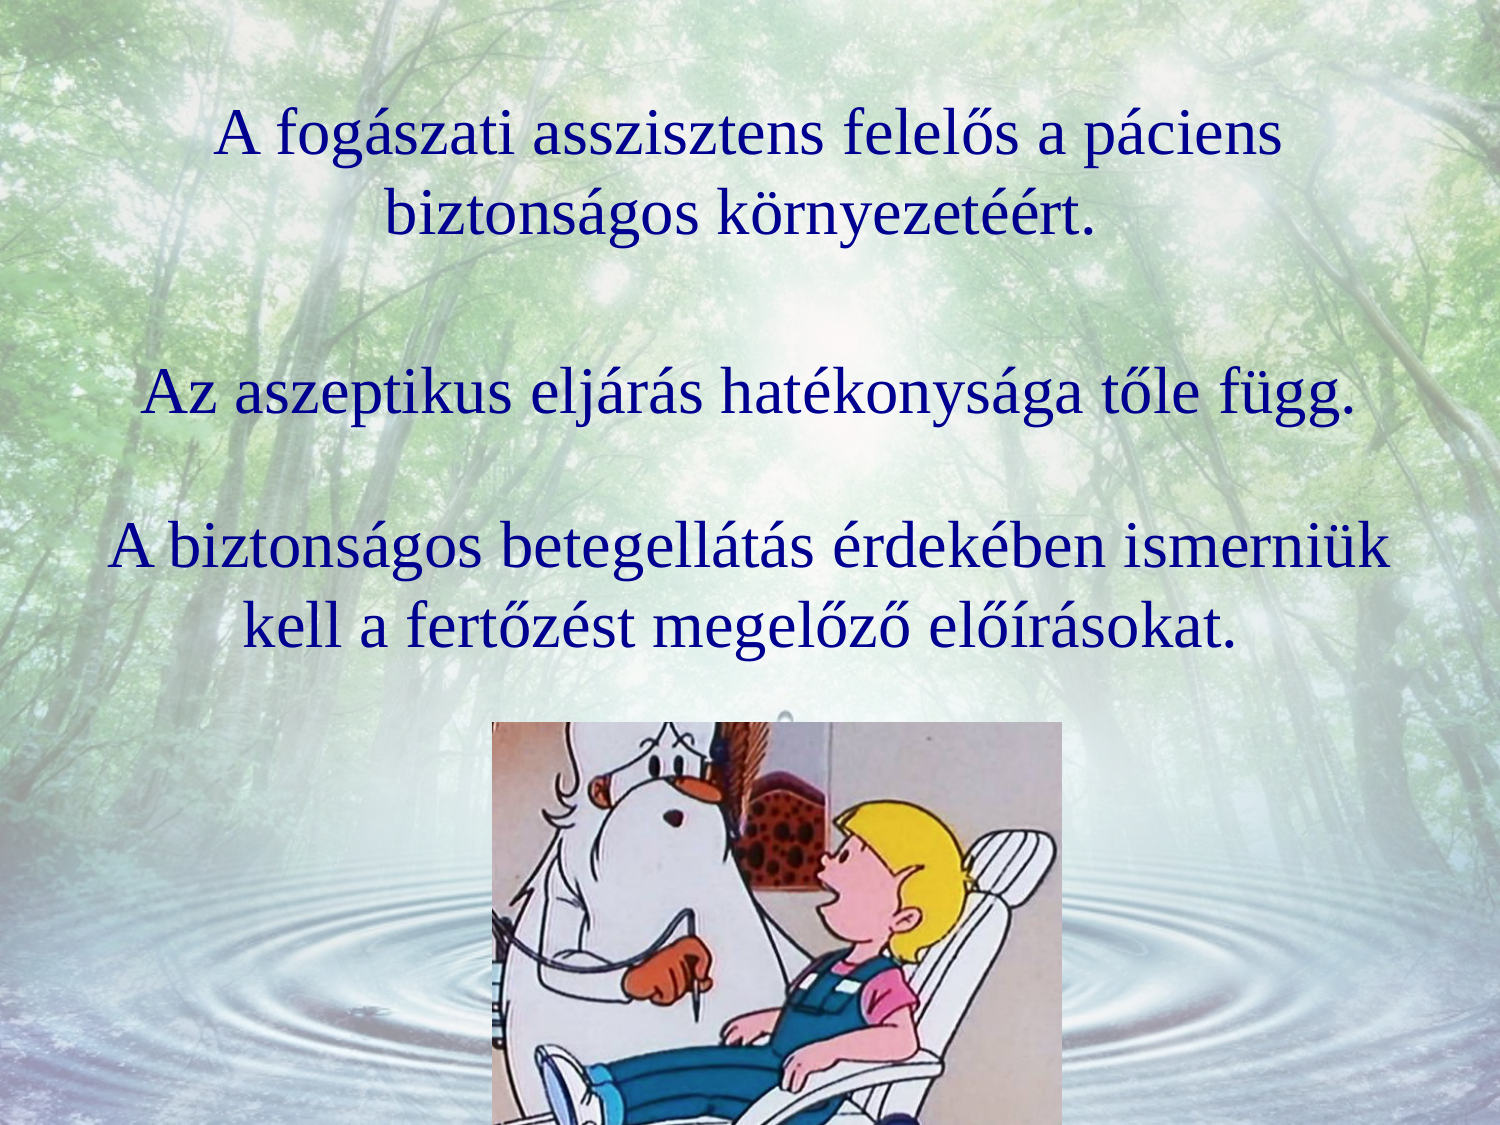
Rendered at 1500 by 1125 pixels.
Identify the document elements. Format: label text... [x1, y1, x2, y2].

list A fogászati asszisztens felelős a páciens biztonságos környezetéért. Az aszeptikus eljárás hatékonysága tőle függ. A biztonságos betegellátás érdekében ismerniük kell a fertőzést megelőző előírásokat. [75, 80, 1425, 1005]
picture [492, 721, 1062, 1125]
